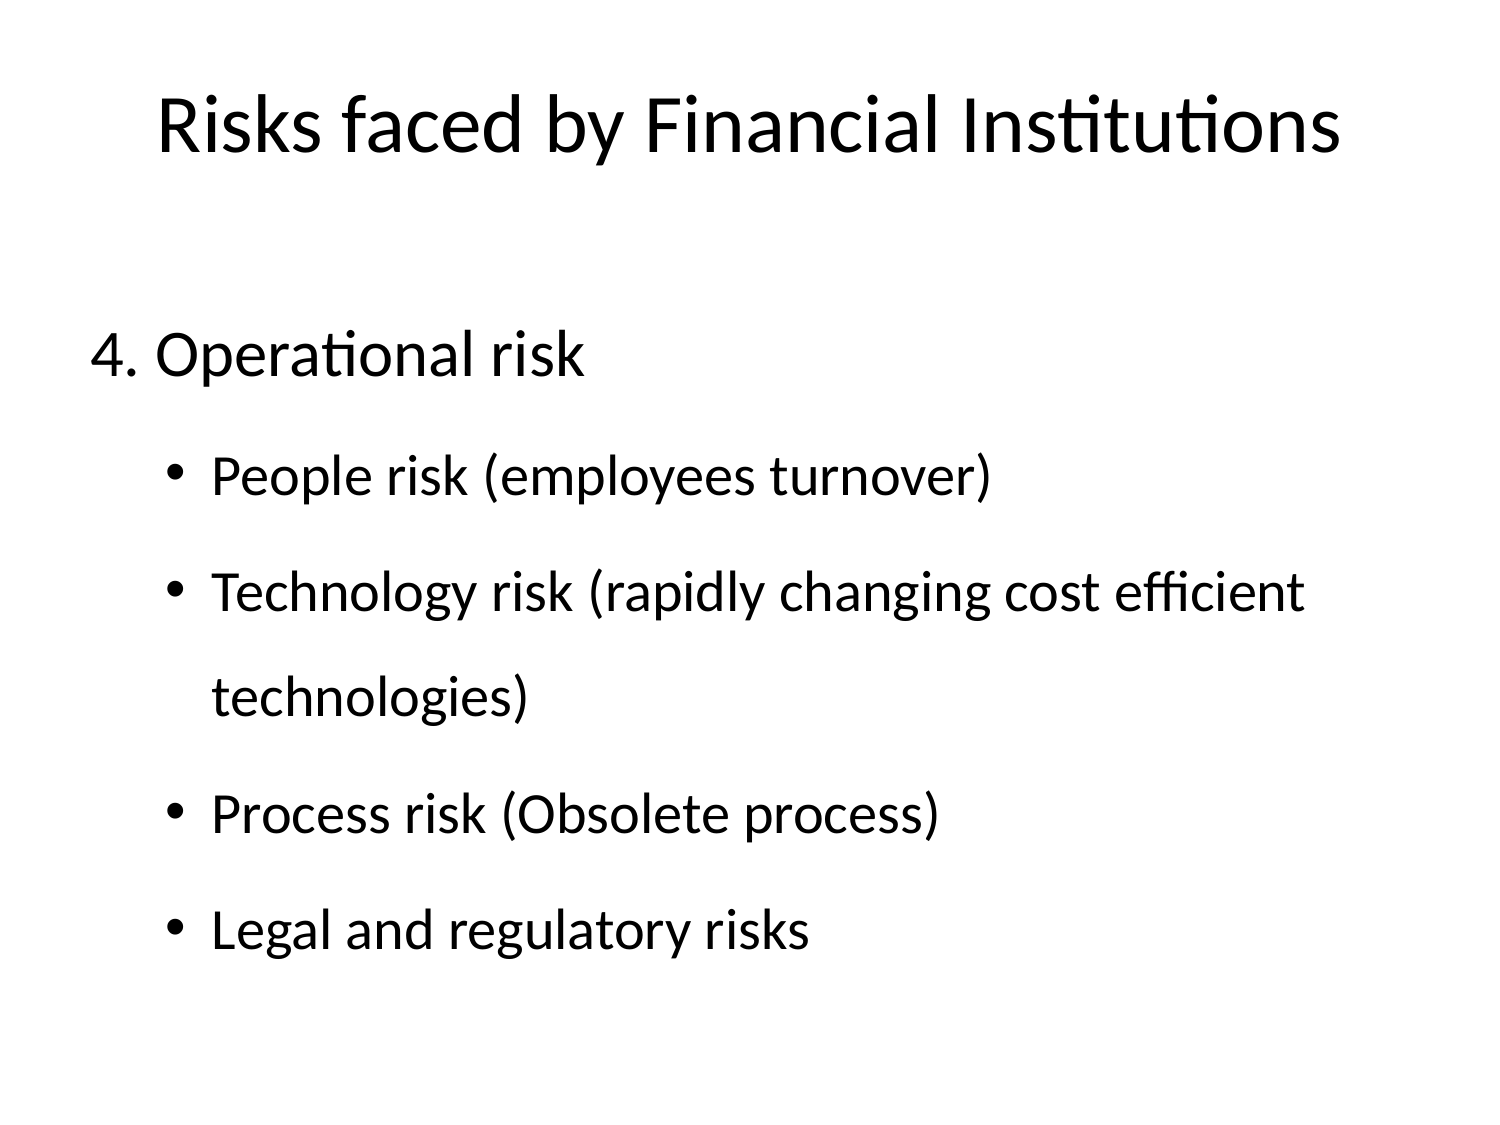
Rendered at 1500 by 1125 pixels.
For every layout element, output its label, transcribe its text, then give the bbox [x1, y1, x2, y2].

list 4. Operational risk People risk (employees turnover) Technology risk (rapidly changing cost efficient technologies) Process risk (Obsolete process) Legal and regulatory risks [75, 262, 1425, 1032]
title Risks faced by Financial Institutions [75, 24, 1425, 213]
